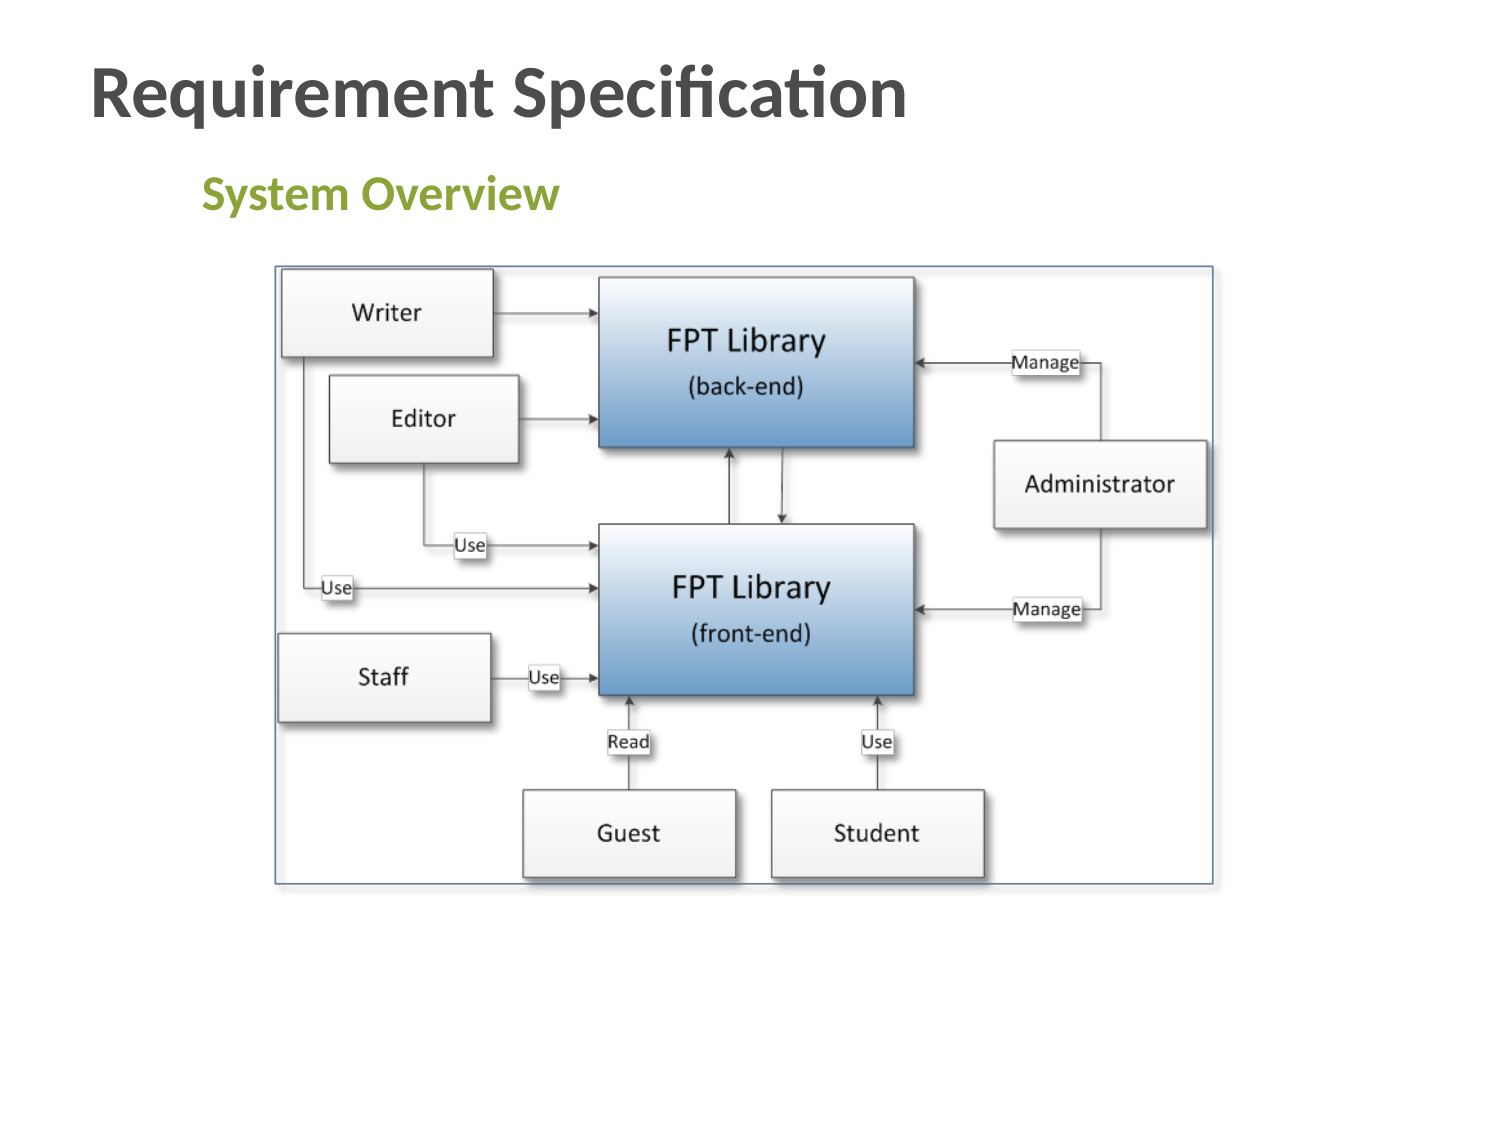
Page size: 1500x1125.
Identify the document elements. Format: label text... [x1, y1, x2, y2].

picture [271, 262, 1229, 900]
title Requirement Specification [75, 24, 1425, 150]
text_box [74, 224, 1425, 1005]
text_box System Overview [0, 149, 700, 230]
